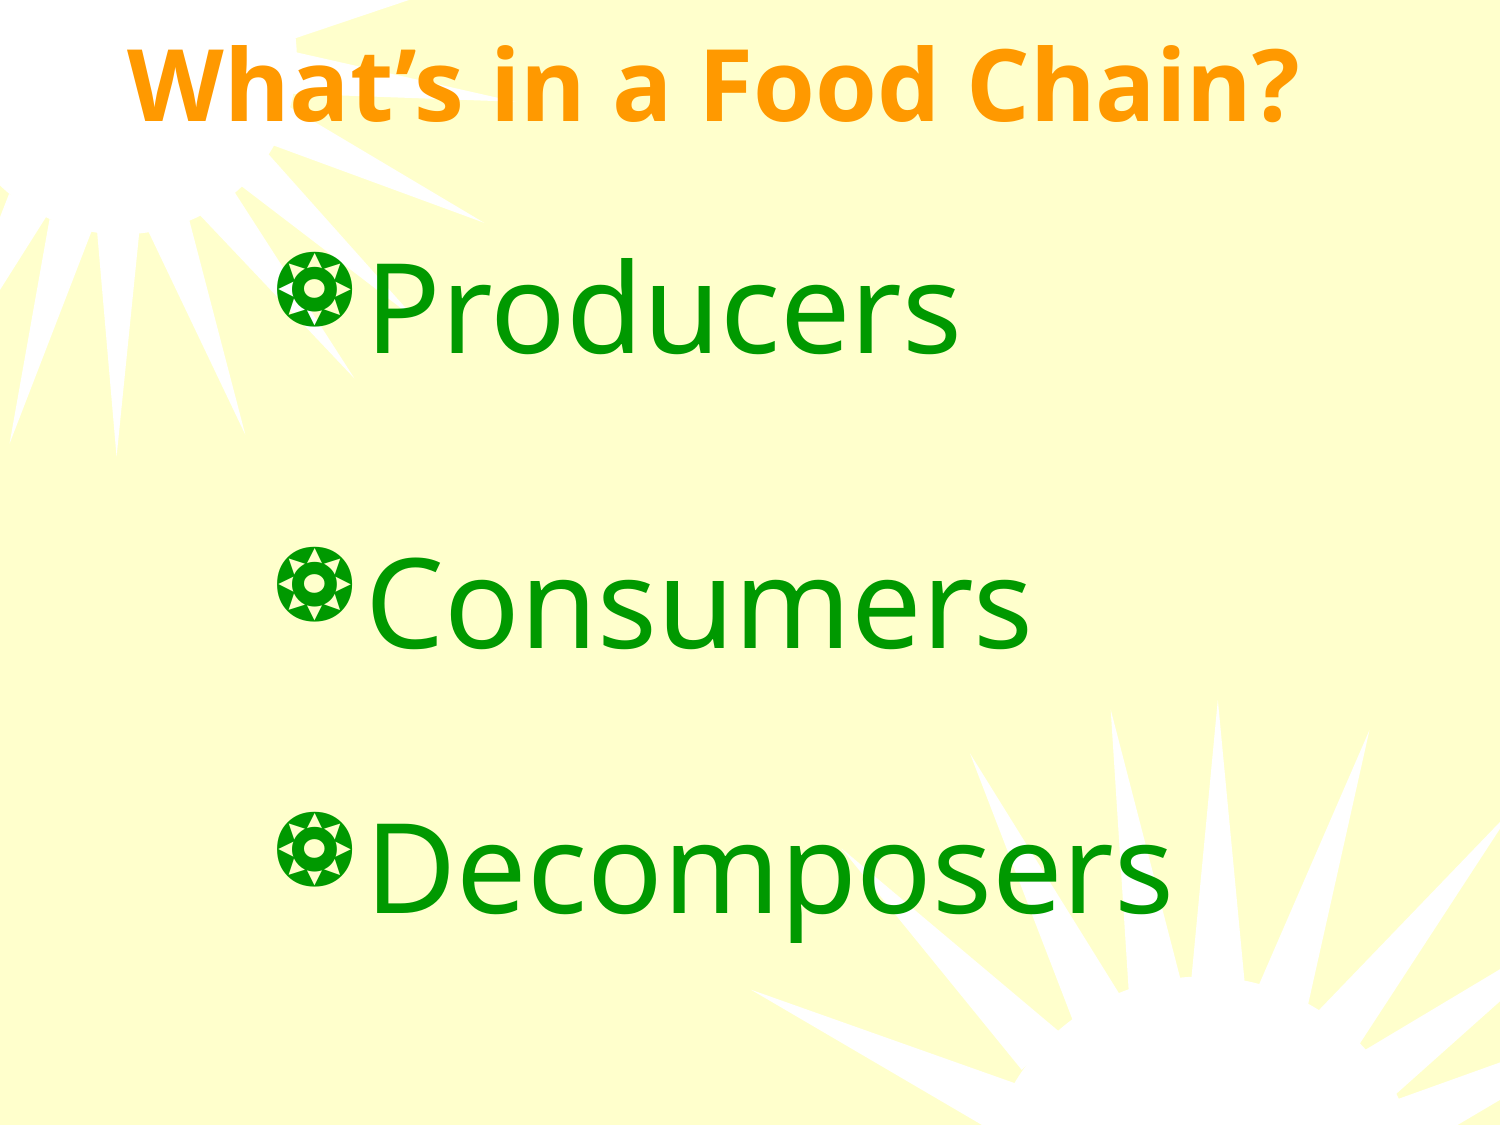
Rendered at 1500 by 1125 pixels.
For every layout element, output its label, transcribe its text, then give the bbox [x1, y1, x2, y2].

list Producers Consumers Decomposers [249, 249, 1288, 988]
title What’s in a Food Chain? [112, 37, 1450, 163]
